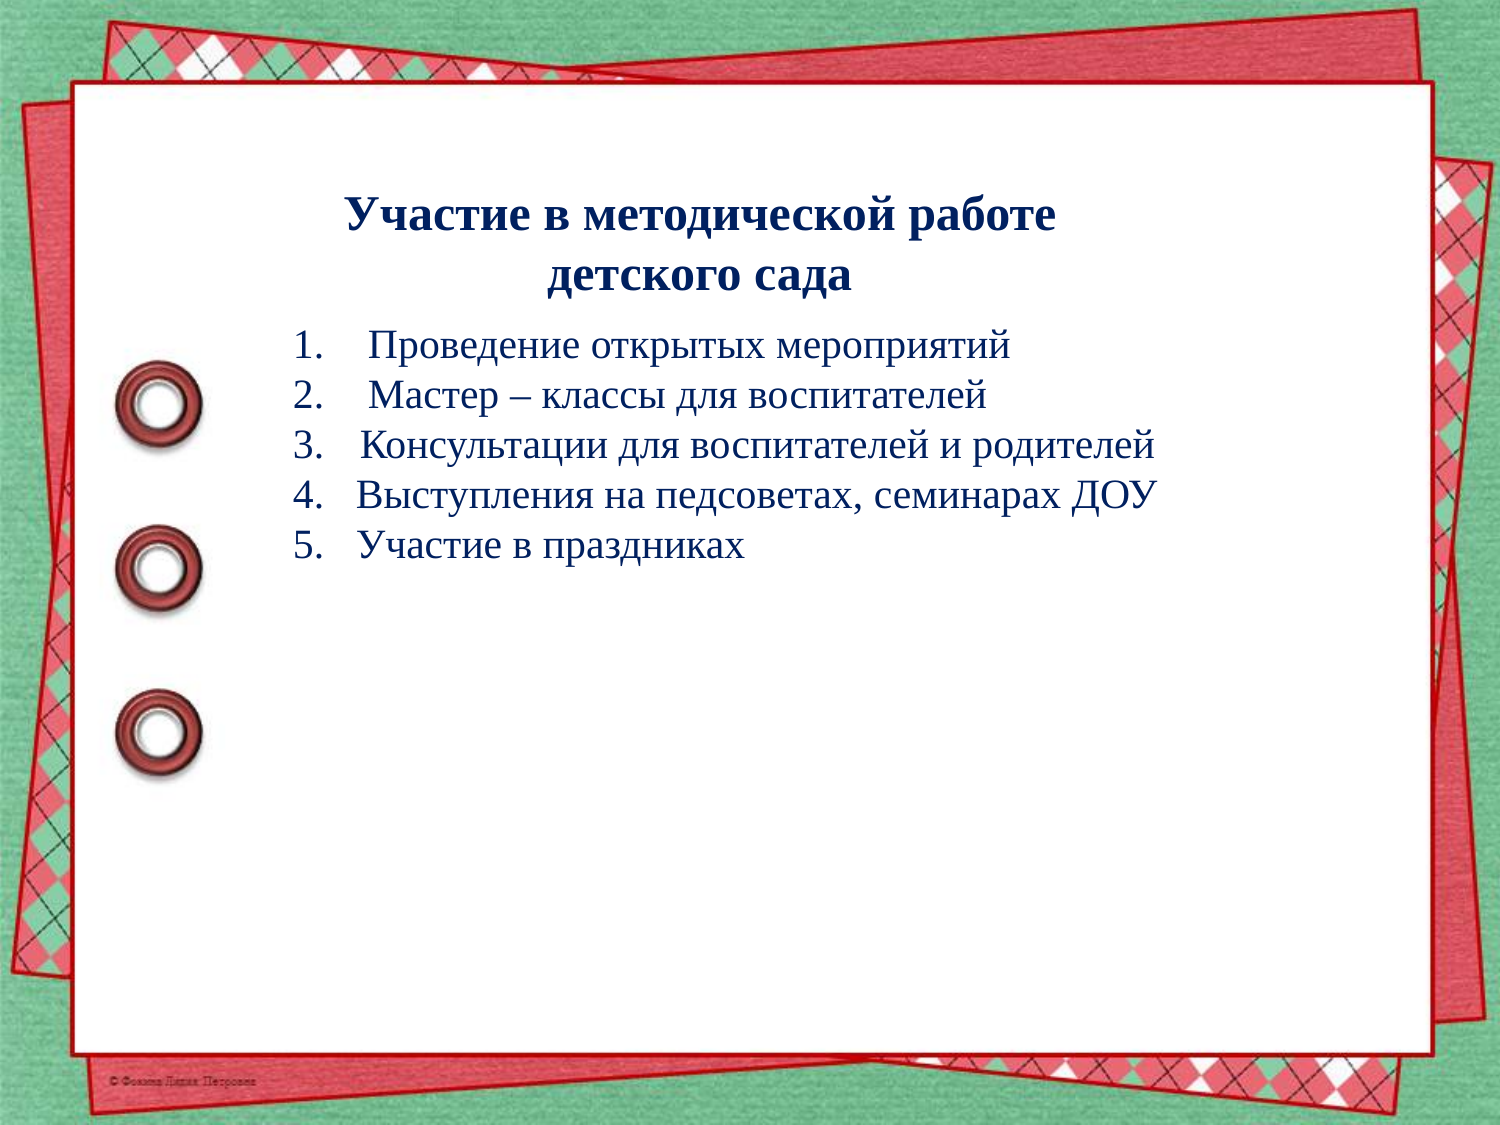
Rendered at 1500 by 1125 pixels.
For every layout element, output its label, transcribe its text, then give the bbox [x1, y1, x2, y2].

picture [0, 0, 1500, 1125]
text_box Участие в методической работе детского сада [265, 172, 1134, 308]
text_box Проведение открытых мероприятий Мастер – классы для воспитателей Консультации для воспитателей и родителей 4. Выступления на педсоветах, семинарах ДОУ 5. Участие в праздниках [278, 309, 1365, 574]
